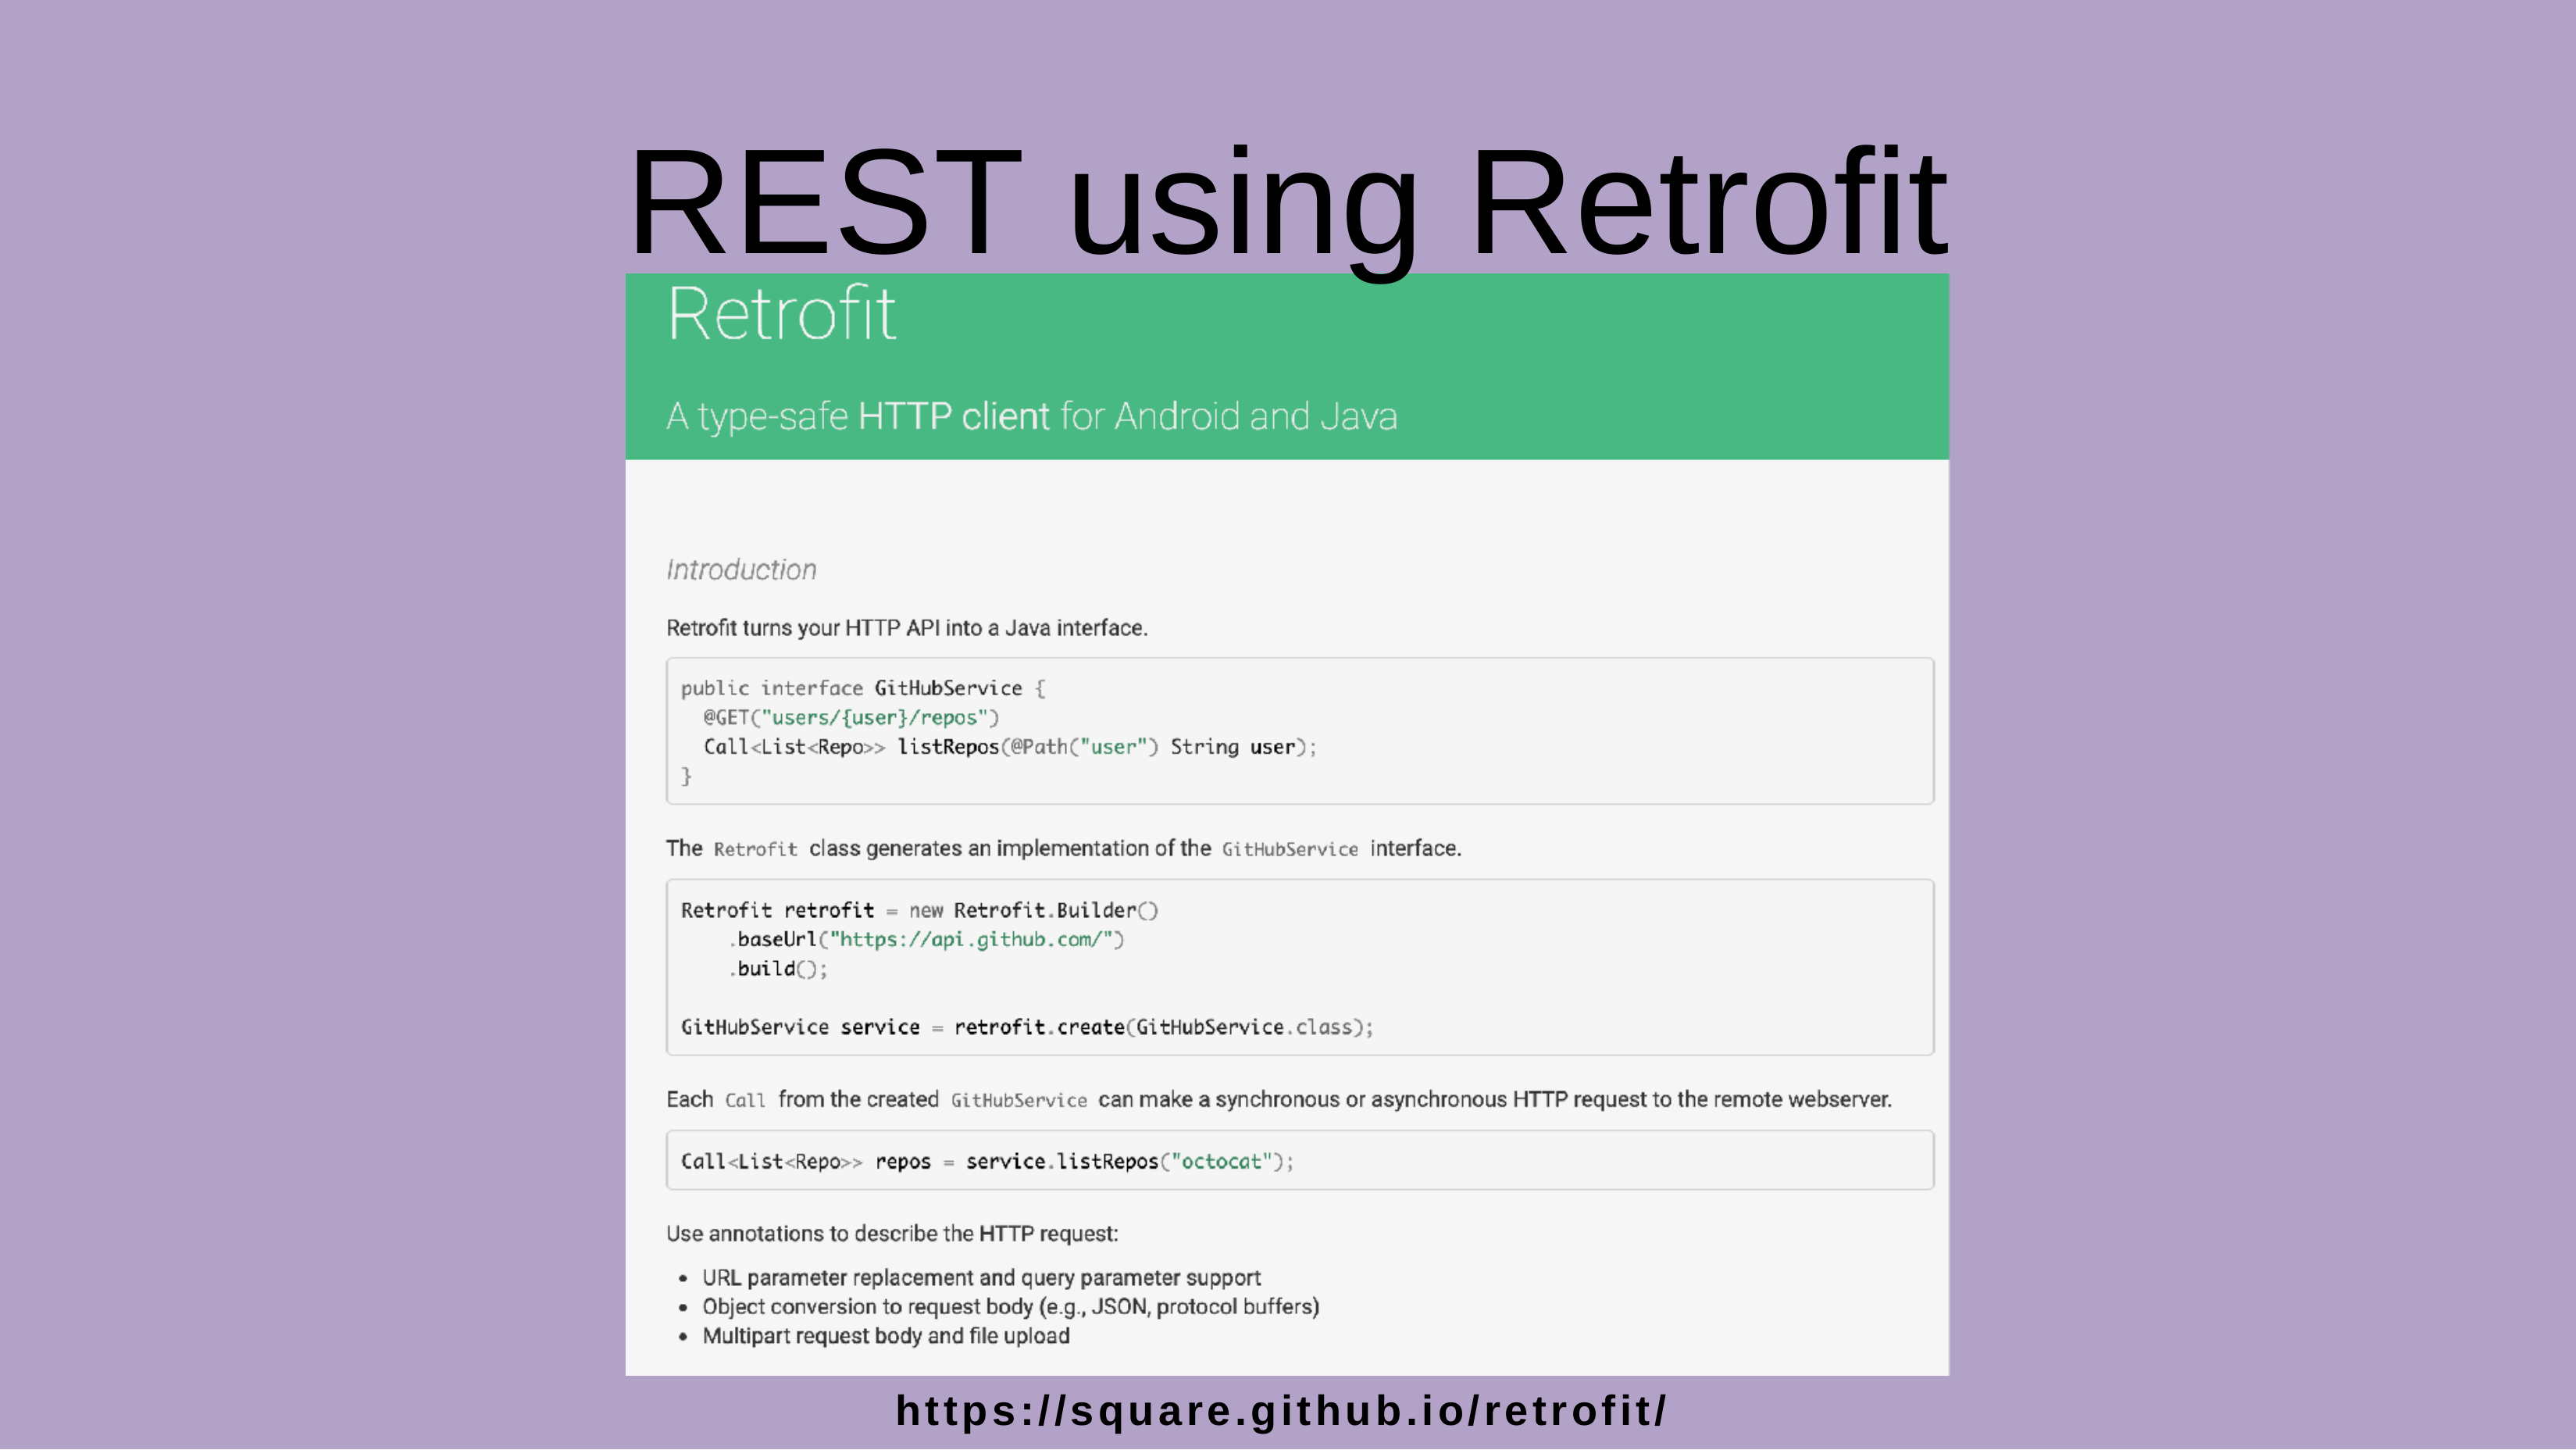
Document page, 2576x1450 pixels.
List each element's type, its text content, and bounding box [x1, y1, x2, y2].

text_box [626, 284, 1950, 1376]
text_box https://square.github.io/retrofit/ [894, 1383, 1682, 1434]
text_box REST using Retrofit [623, 103, 1953, 284]
